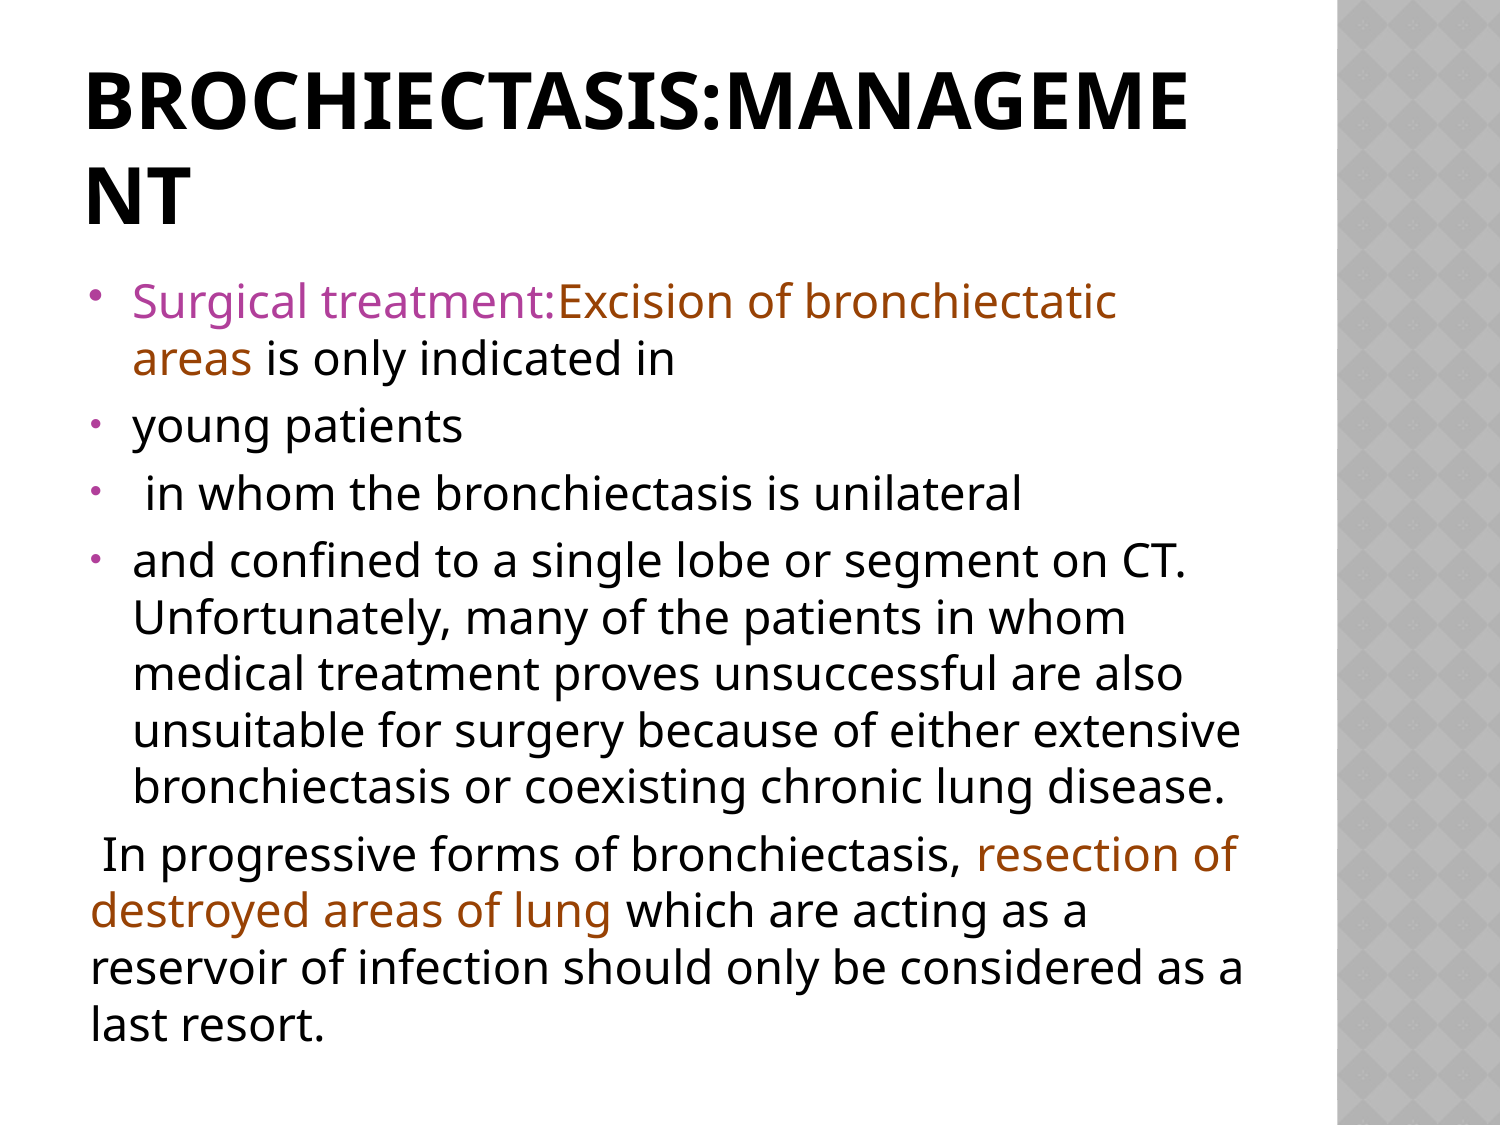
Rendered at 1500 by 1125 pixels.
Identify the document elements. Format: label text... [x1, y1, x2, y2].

list Surgical treatment:Excision of bronchiectatic areas is only indicated in young patients in whom the bronchiectasis is unilateral and confined to a single lobe or segment on CT. Unfortunately, many of the patients in whom medical treatment proves unsuccessful are also unsuitable for surgery because of either extensive bronchiectasis or coexisting chronic lung disease. In progressive forms of bronchiectasis, resection of destroyed areas of lung which are acting as a reservoir of infection should only be considered as a last resort. [75, 264, 1263, 1059]
title brochiectasis:management [75, 52, 1263, 240]
